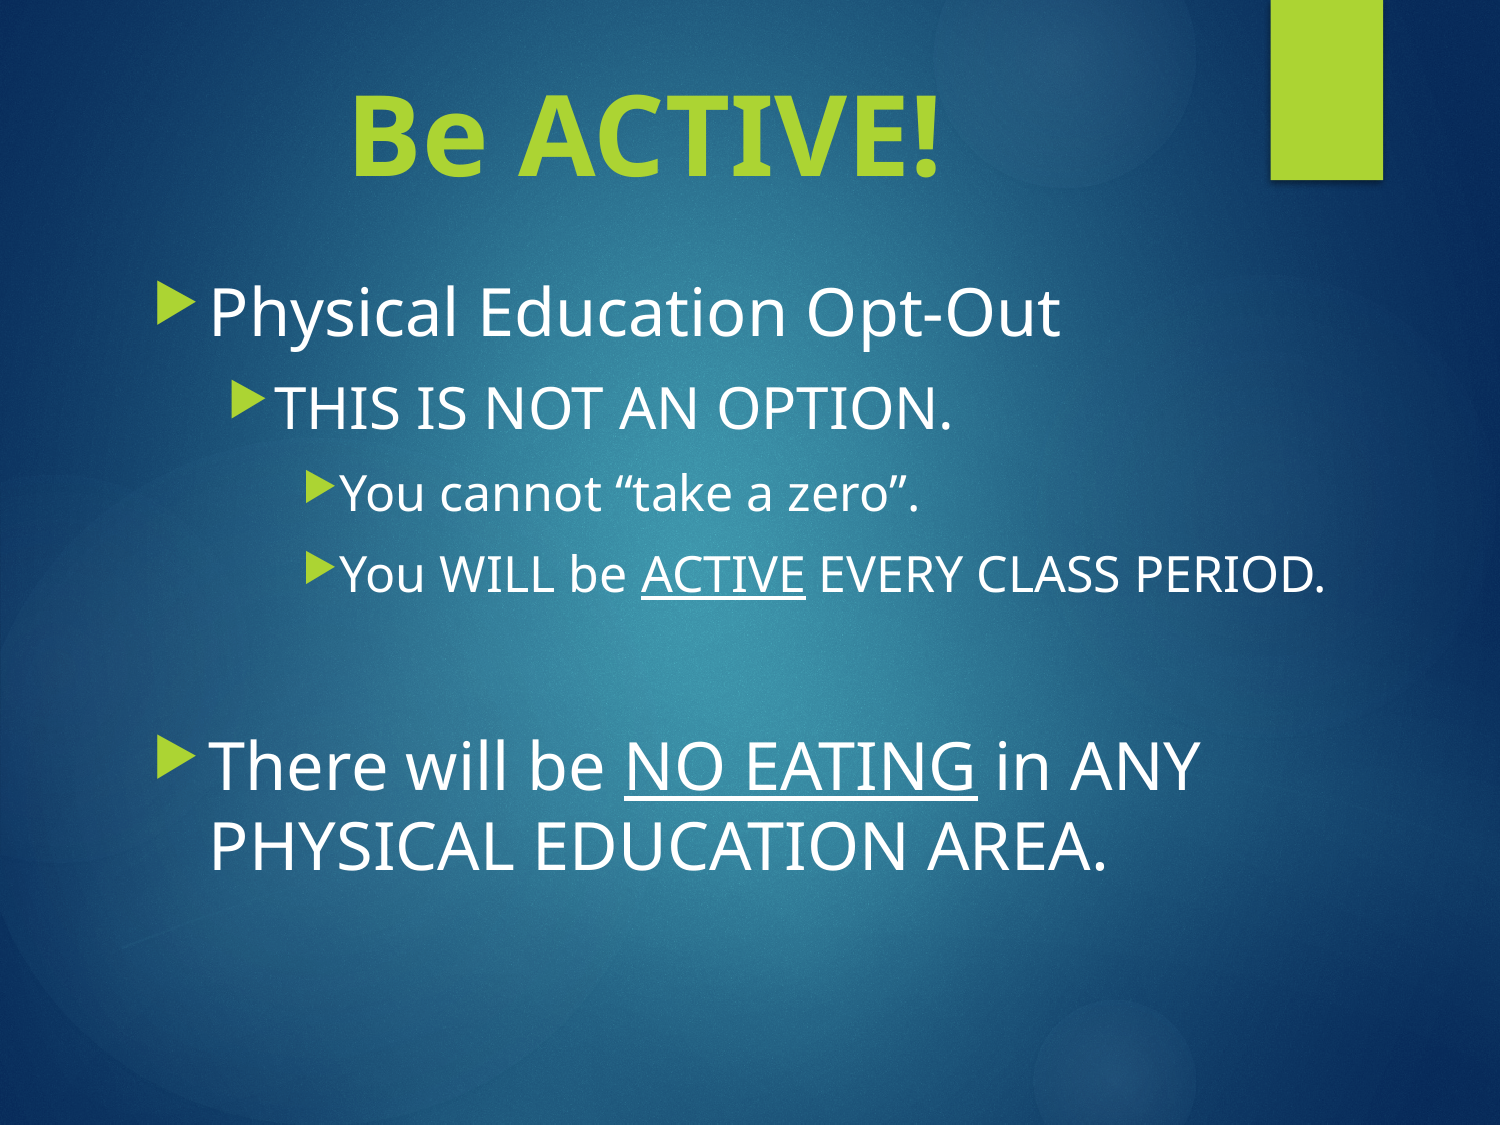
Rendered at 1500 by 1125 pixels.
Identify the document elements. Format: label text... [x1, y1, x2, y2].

text_box Be ACTIVE! [331, 56, 958, 207]
list Physical Education Opt-Out THIS IS NOT AN OPTION. You cannot “take a zero”. You WILL be ACTIVE EVERY CLASS PERIOD. There will be NO EATING in ANY PHYSICAL EDUCATION AREA. [137, 262, 1363, 1005]
